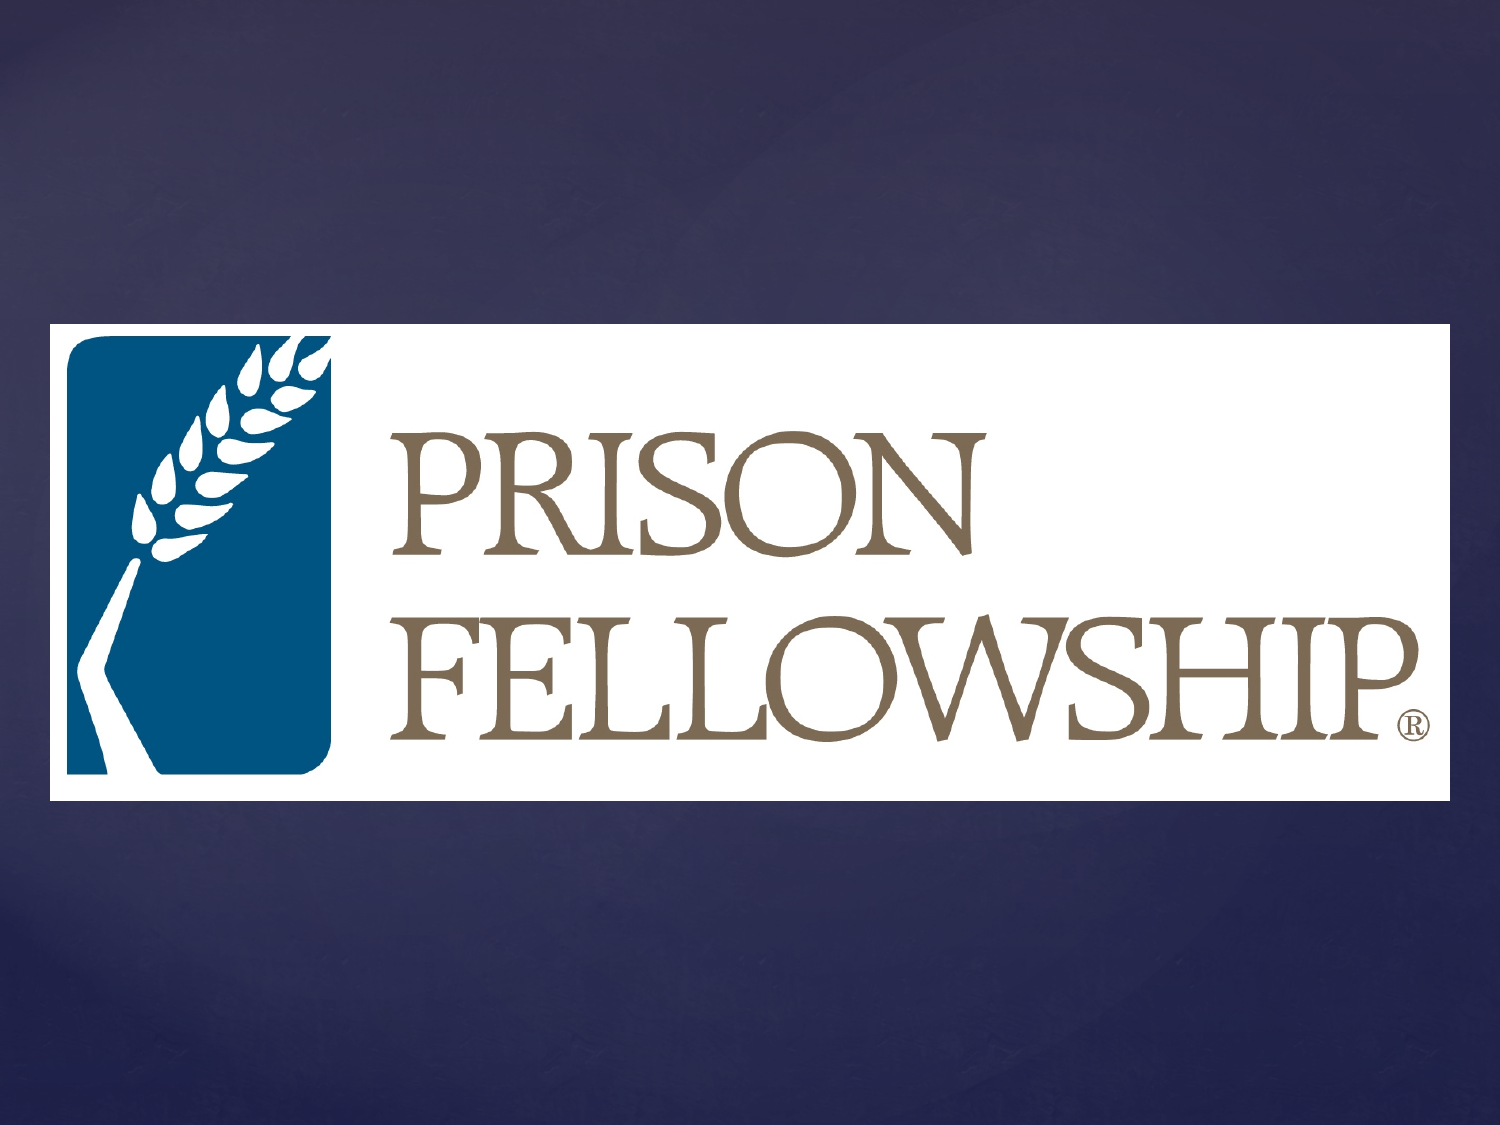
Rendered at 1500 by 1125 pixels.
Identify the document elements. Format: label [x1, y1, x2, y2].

picture [49, 324, 1451, 802]
